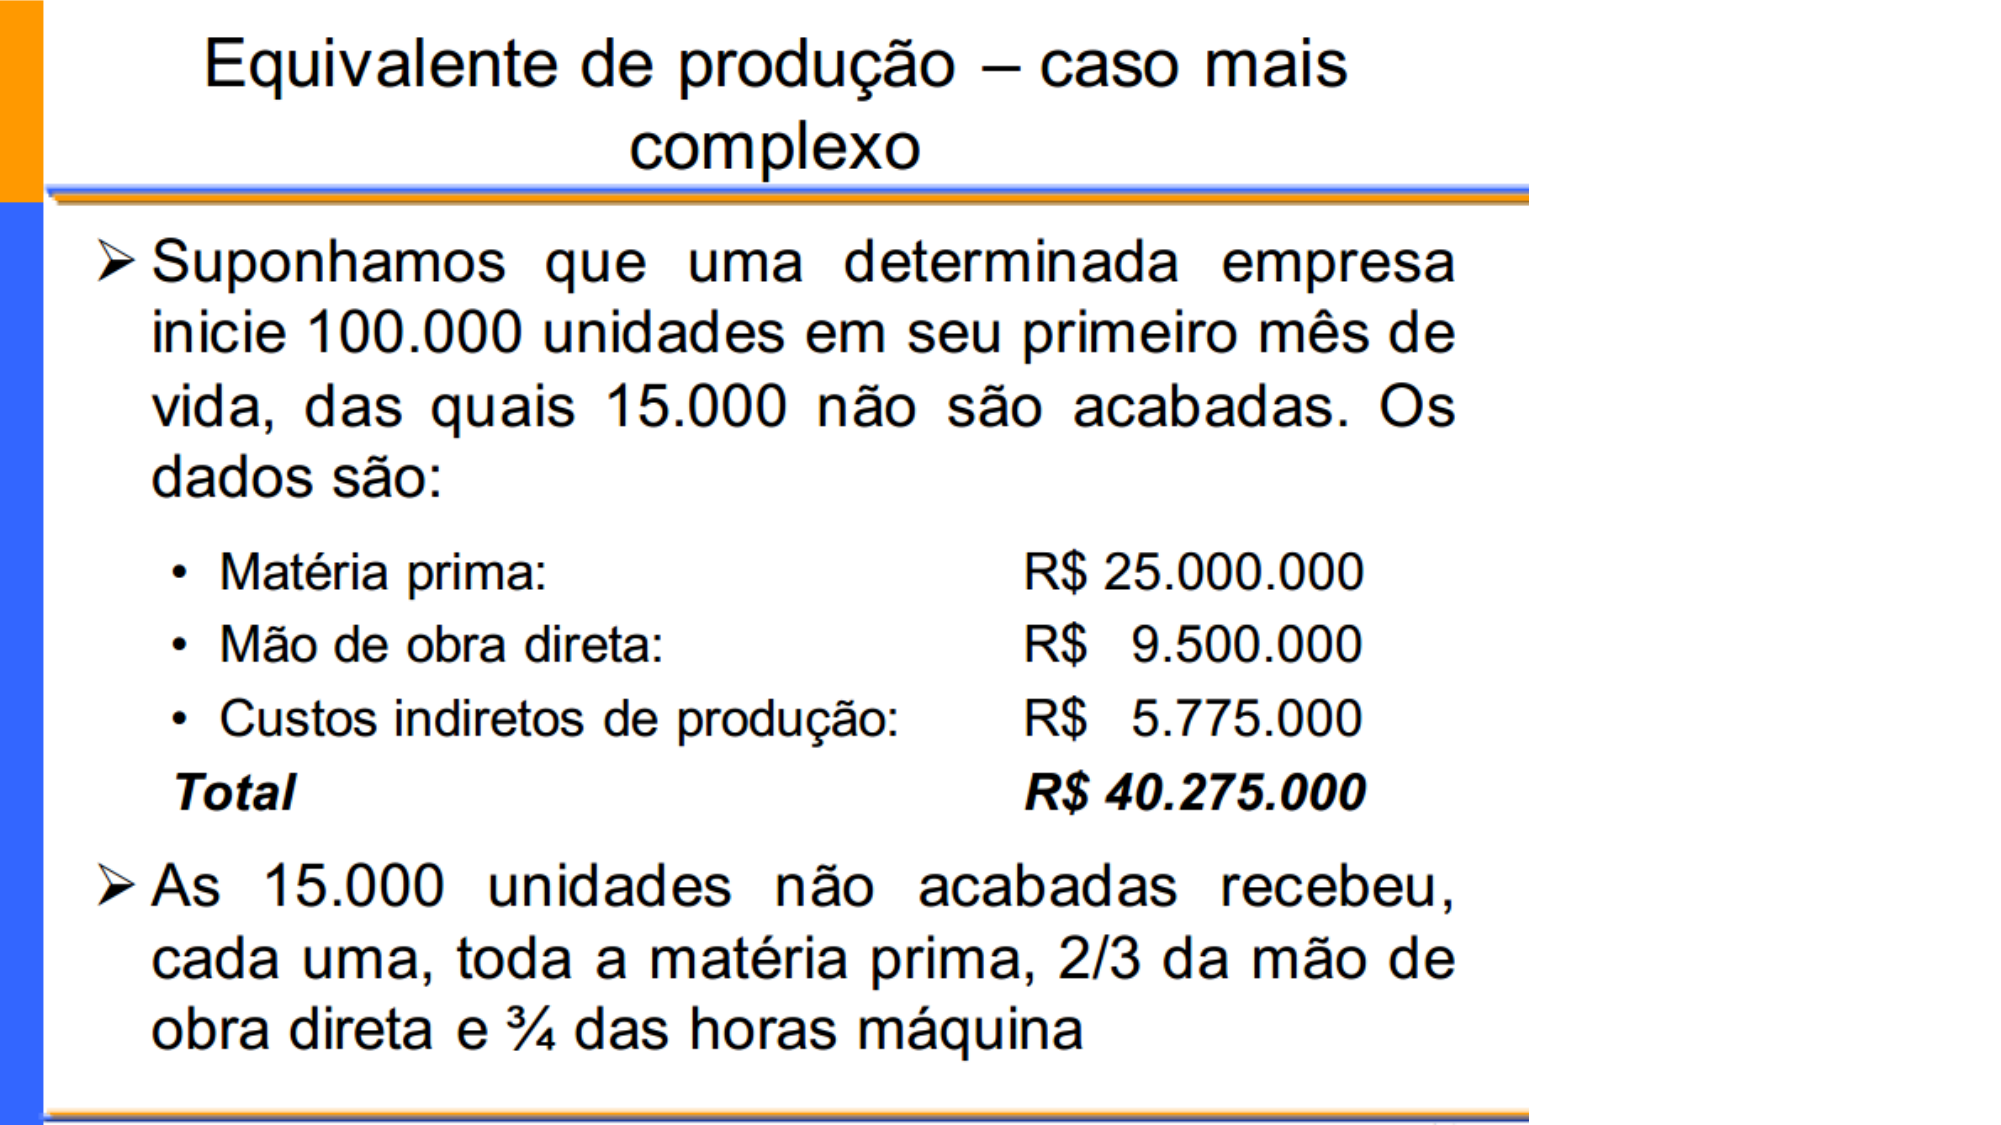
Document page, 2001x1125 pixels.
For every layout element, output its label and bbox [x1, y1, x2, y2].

picture [0, 0, 1529, 1125]
